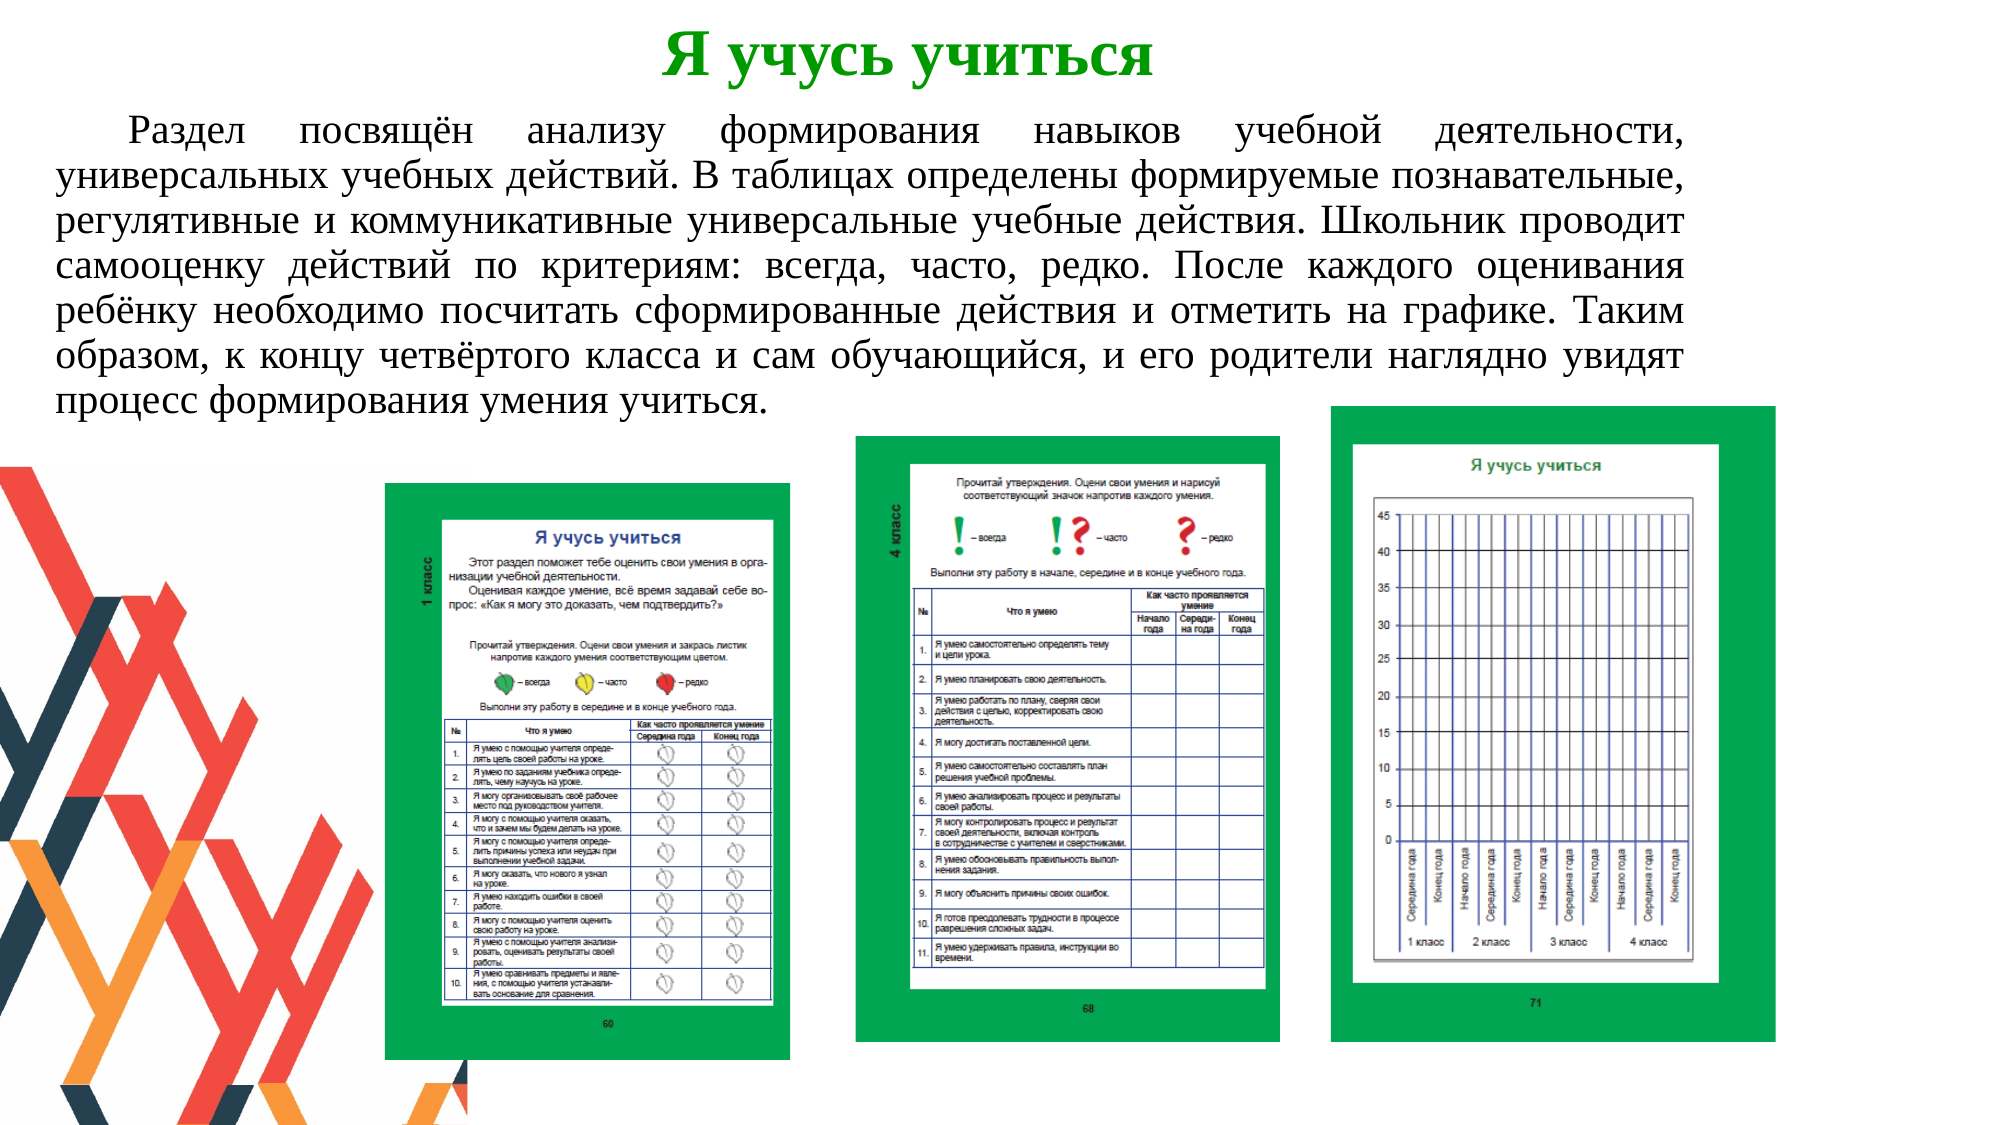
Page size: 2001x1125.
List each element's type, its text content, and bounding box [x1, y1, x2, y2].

picture [0, 464, 791, 1125]
picture [1330, 406, 1776, 1042]
list Раздел посвящён анализу формирования навыков учебной деятельности, универсальных учебных действий. В таблицах определены формируемые познавательные, регулятивные и коммуникативные универсальные учебные действия. Школьник проводит самооценку действий по критериям: всегда, часто, редко. После каждого оценивания ребёнку необходимо посчитать сформированные действия и отметить на графике. Таким образом, к концу четвёртого класса и сам обучающийся, и его родители наглядно увидят процесс формирования умения учиться. [40, 100, 1701, 867]
picture [855, 436, 1280, 1042]
title Я учусь учиться [234, 8, 1584, 100]
